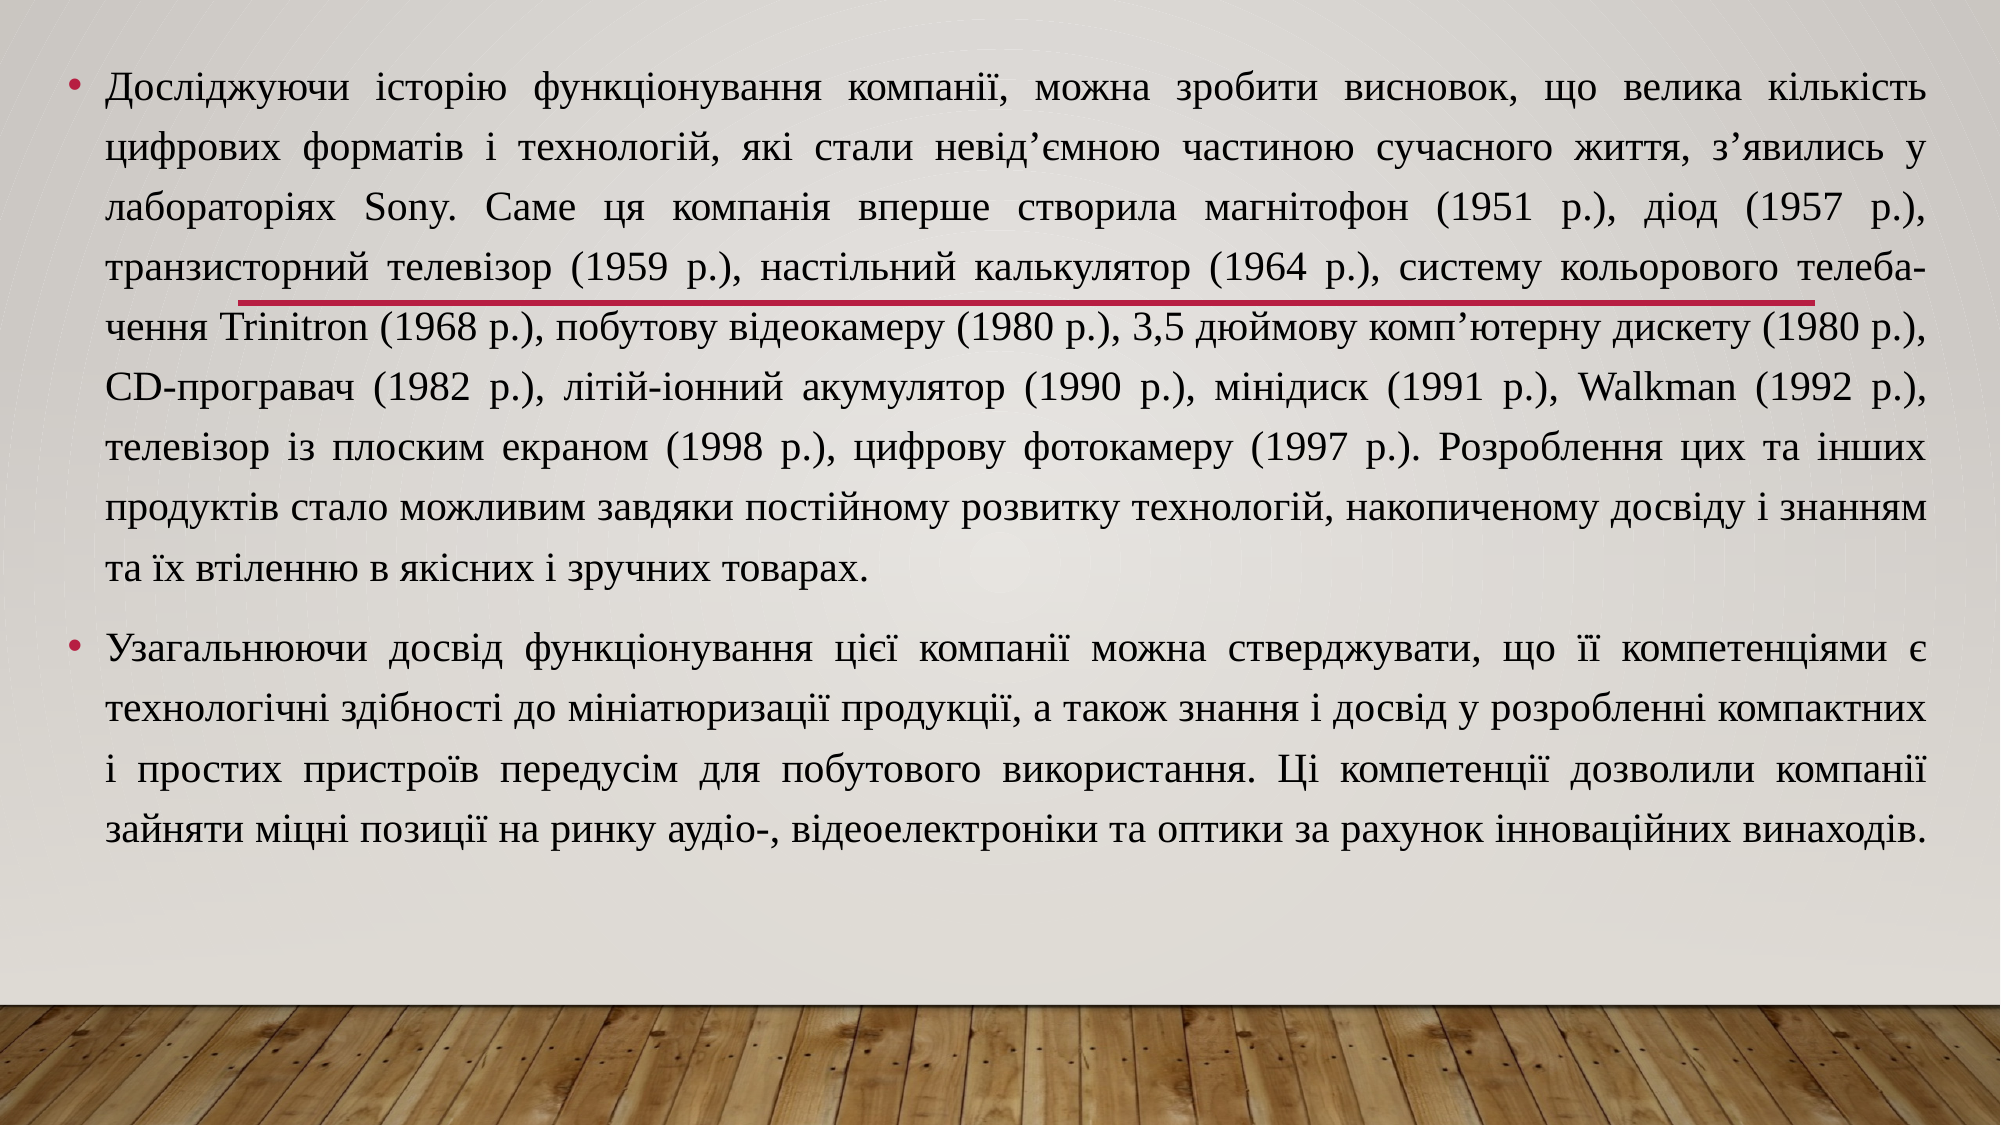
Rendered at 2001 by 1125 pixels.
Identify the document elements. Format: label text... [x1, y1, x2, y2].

picture [0, 1005, 2000, 1125]
list Досліджуючи історію функціонування компанії, можна зробити висновок, що велика кількість цифрових форматів і технологій, які стали невід’ємною частиною сучасного життя, з’явились у лабораторіях Sony. Саме ця компанія вперше створила магнітофон (1951 р.), діод (1957 р.), транзисторний телевізор (1959 р.), настільний калькулятор (1964 р.), систему кольорового телеба- чення Trinitron (1968 р.), побутову відеокамеру (1980 р.), 3,5 дюймову комп’ютерну дискету (1980 р.), CD-програвач (1982 р.), літій-іонний акумулятор (1990 р.), мінідиск (1991 р.), Walkman (1992 р.), телевізор із плоским екраном (1998 р.), цифрову фотокамеру (1997 р.). Розроблення цих та інших продуктів стало можливим завдяки постійному розвитку технологій, накопиченому досвіду і знанням та їх втіленню в якісних і зручних товарах. Узагальнюючи досвід функціонування цієї компанії можна стверджувати, що її компетенціями є технологічні здібності до мініатюризації продукції, а також знання і досвід у розробленні компактних і простих пристроїв передусім для побутового використання. Ці компетенції дозволили компанії зайняти міцні позиції на ринку аудіо-, відеоелектроніки та оптики за рахунок інноваційних винаходів. [52, 41, 1943, 974]
